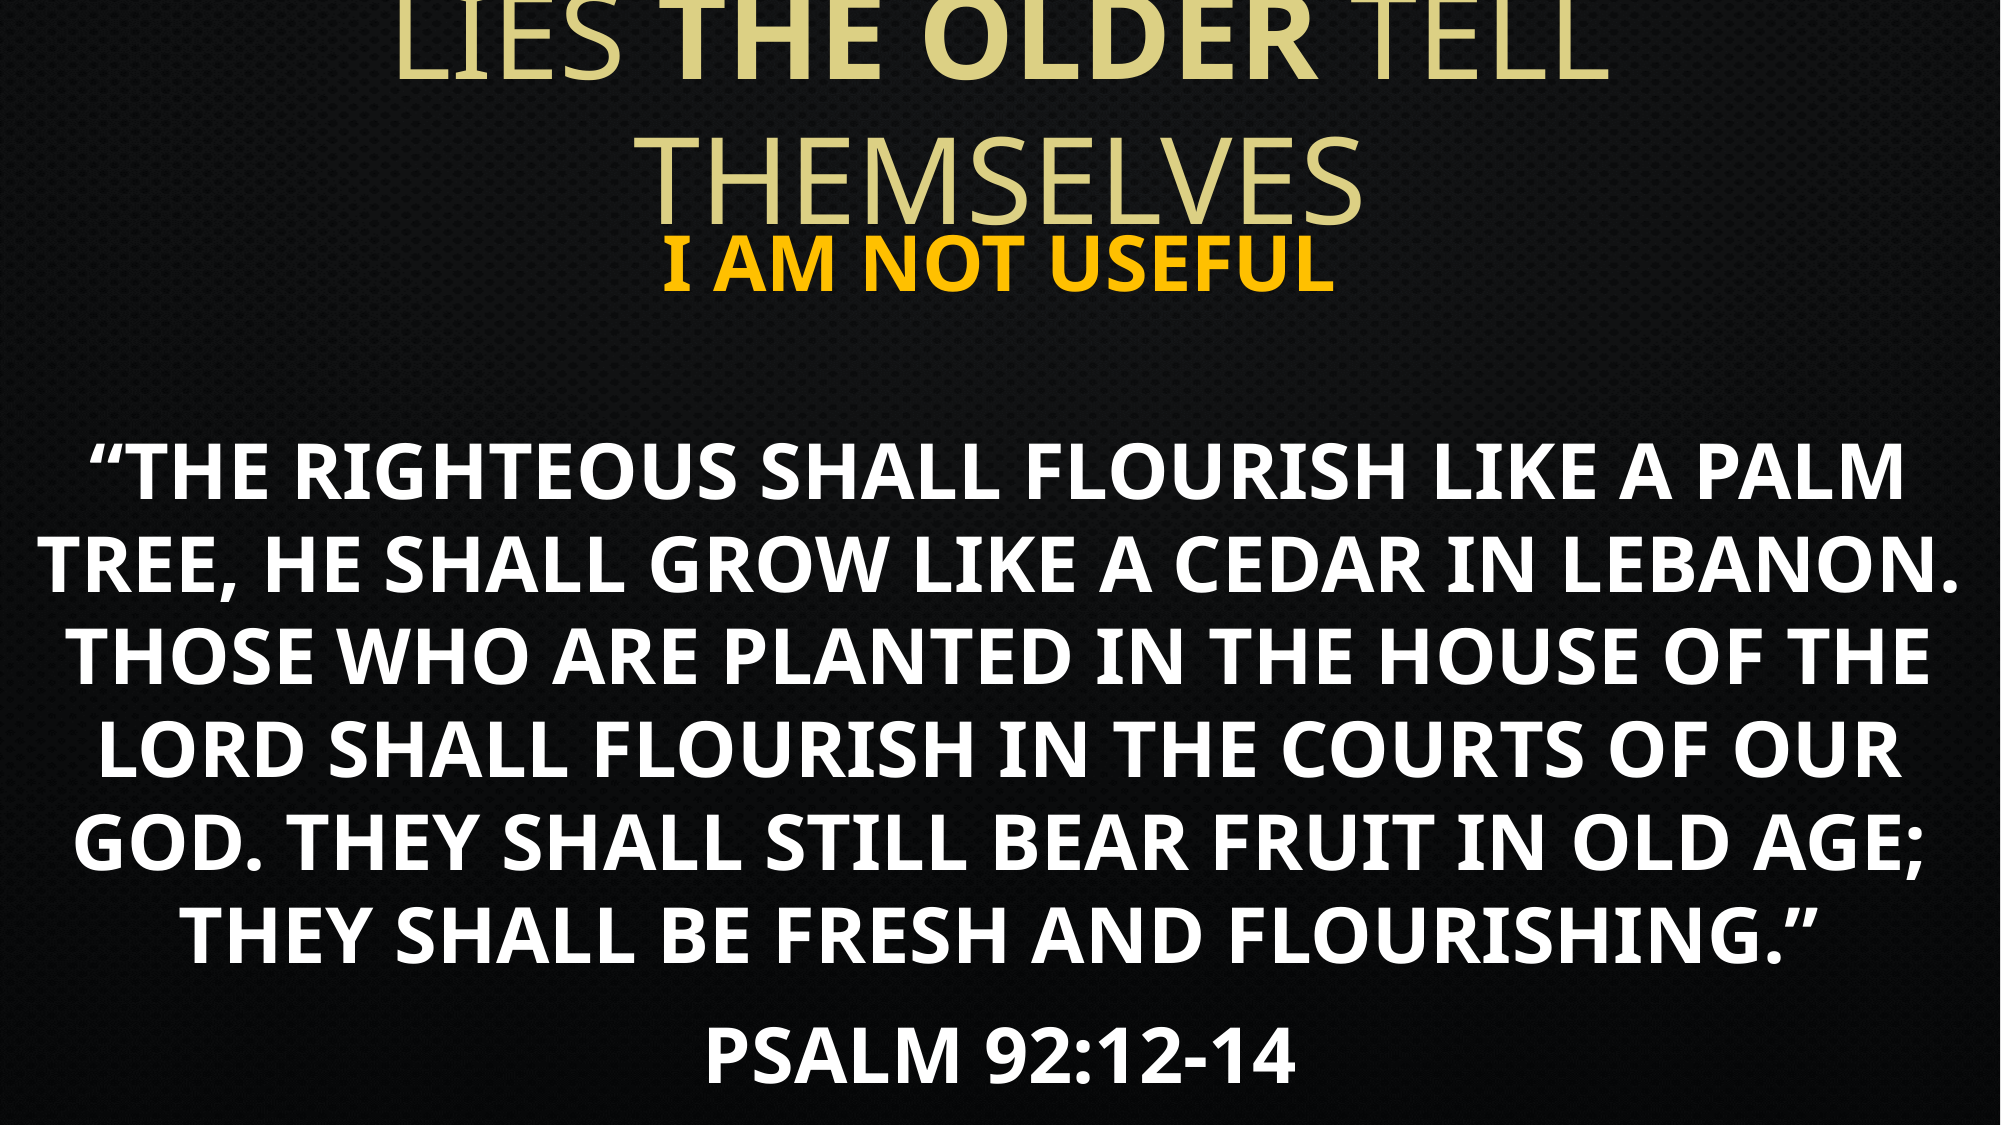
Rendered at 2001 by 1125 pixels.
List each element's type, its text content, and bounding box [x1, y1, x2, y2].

title Lies The OLDER tell themselves [0, 0, 2000, 206]
list I Am Not Useful “The righteous shall flourish like a palm tree, He shall grow like a cedar in Lebanon. Those who are planted in the house of the LORD Shall flourish in the courts of our God. They shall still bear fruit in old age; They shall be fresh and flourishing.” Psalm 92:12-14 [0, 206, 2000, 1125]
